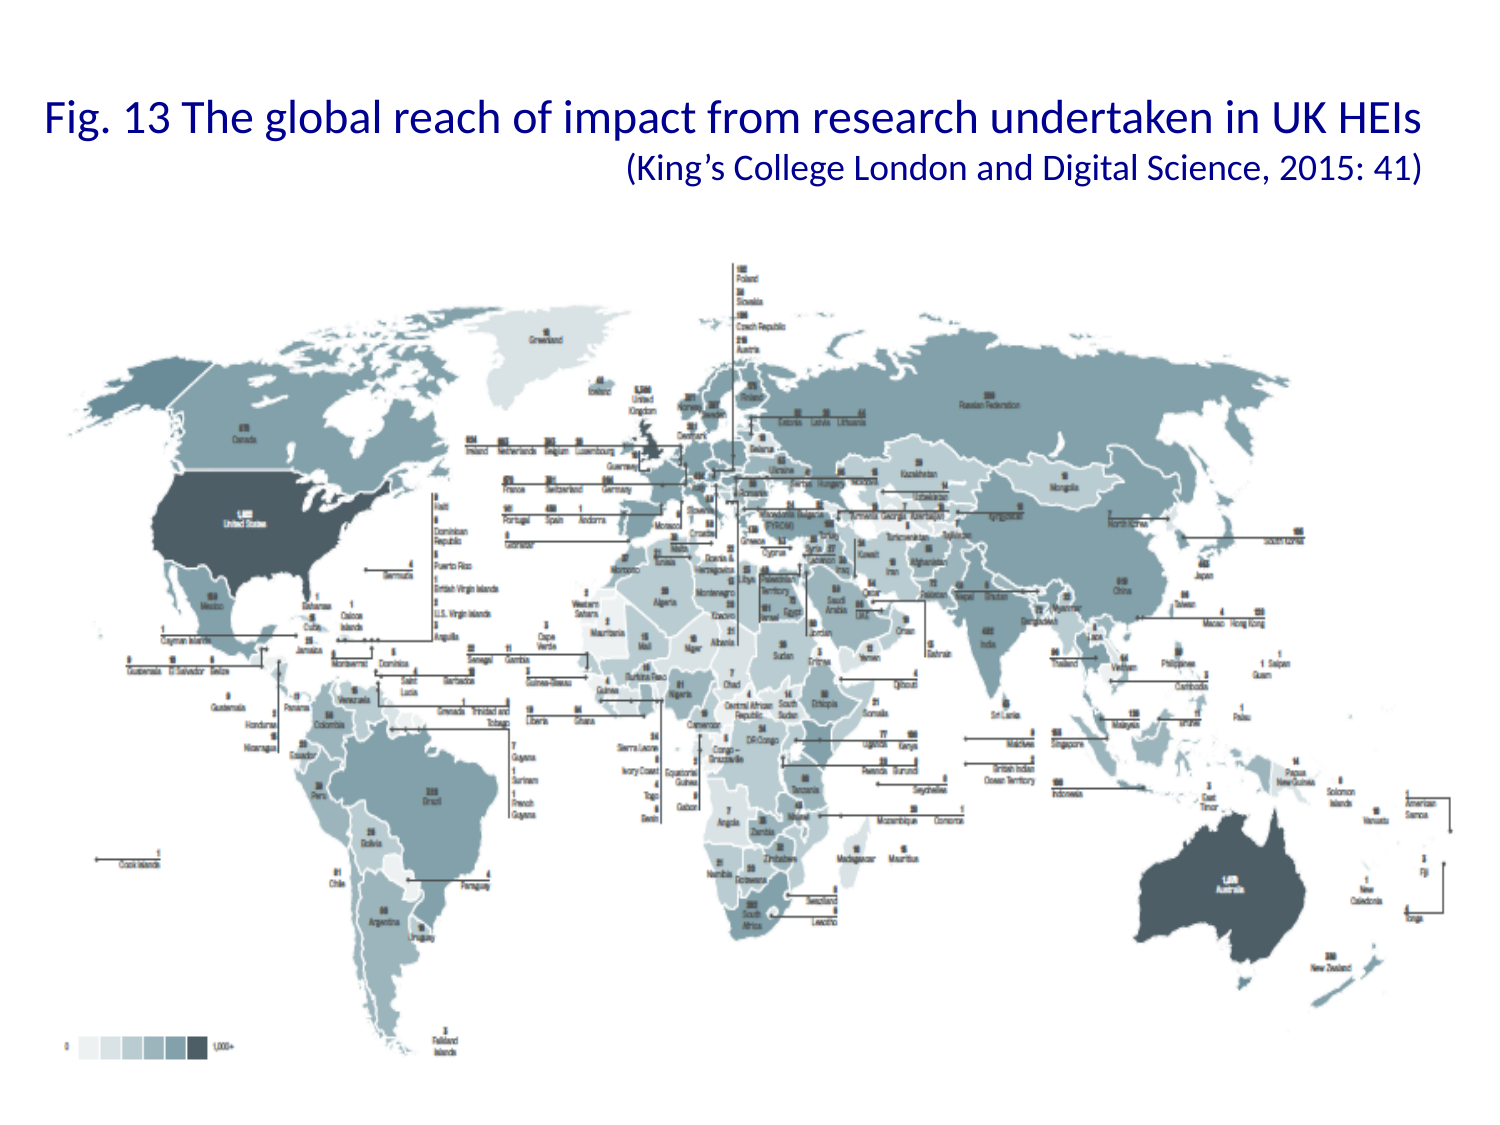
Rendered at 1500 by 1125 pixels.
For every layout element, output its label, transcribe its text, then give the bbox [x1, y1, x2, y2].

text_box Fig. 13 The global reach of impact from research undertaken in UK HEIs (King’s College London and Digital Science, 2015: 41) [29, 78, 1447, 196]
picture [64, 231, 1471, 1125]
